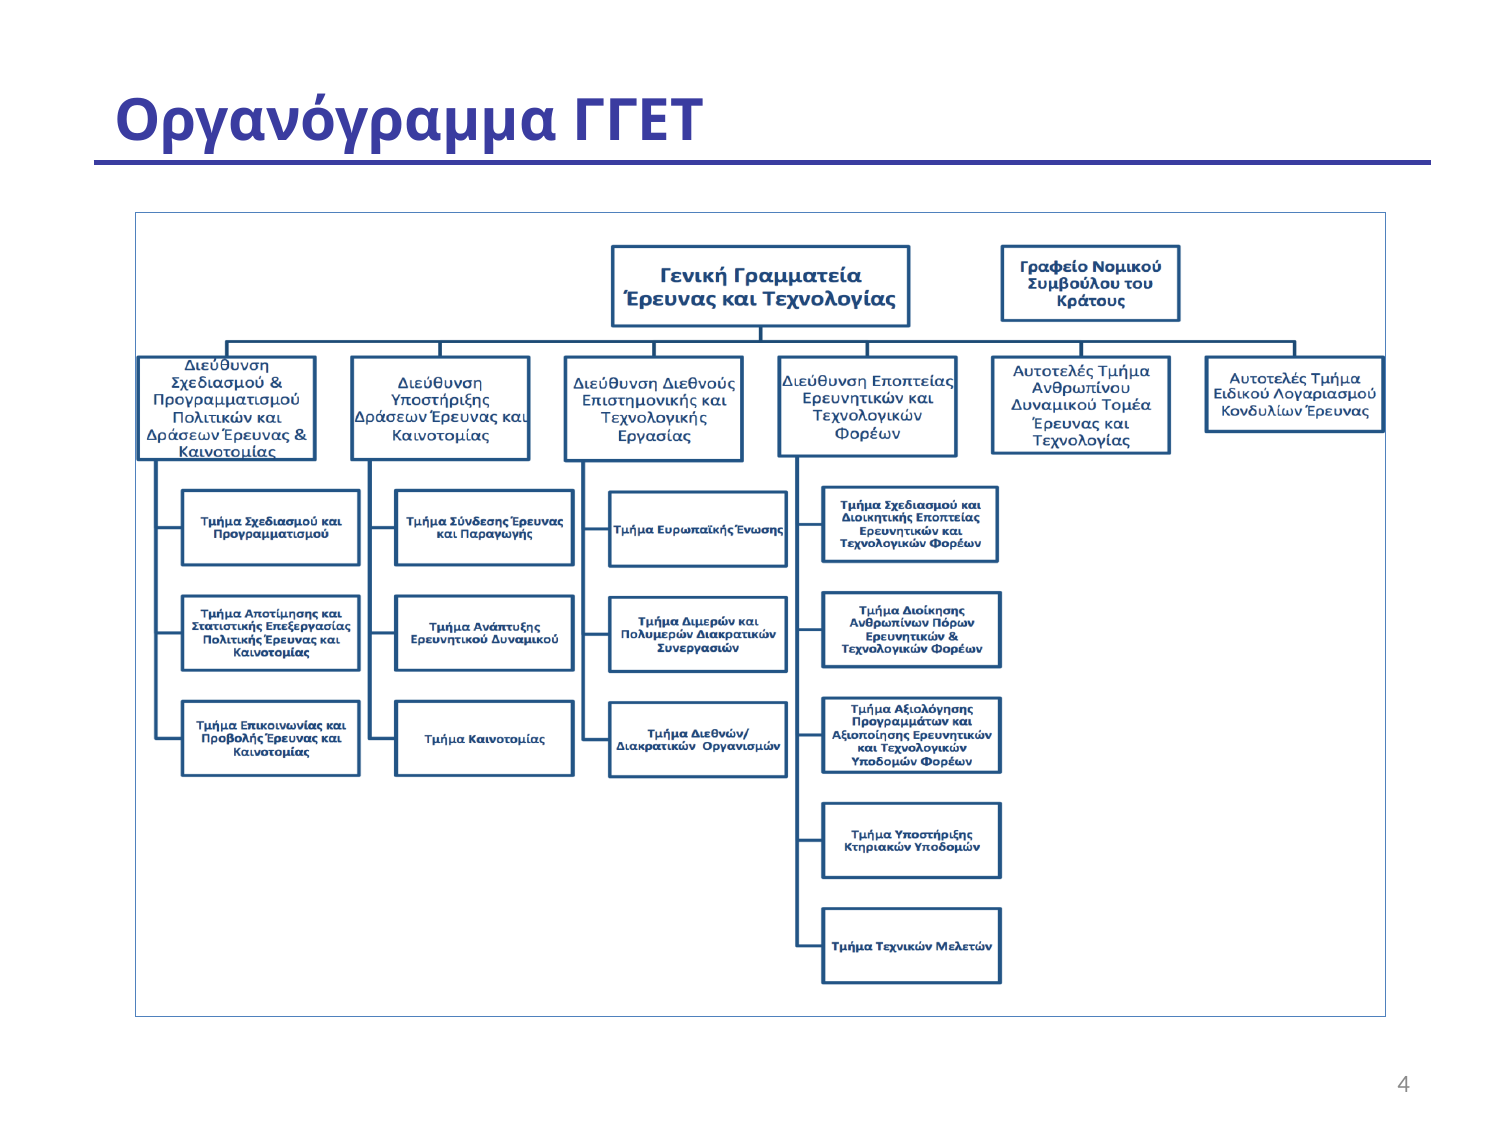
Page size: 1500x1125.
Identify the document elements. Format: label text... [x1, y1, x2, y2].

picture [135, 212, 1386, 1017]
slide_number 4 [1074, 1052, 1425, 1113]
text_box Οργανόγραμμα ΓΓΕΤ [99, 74, 1388, 159]
